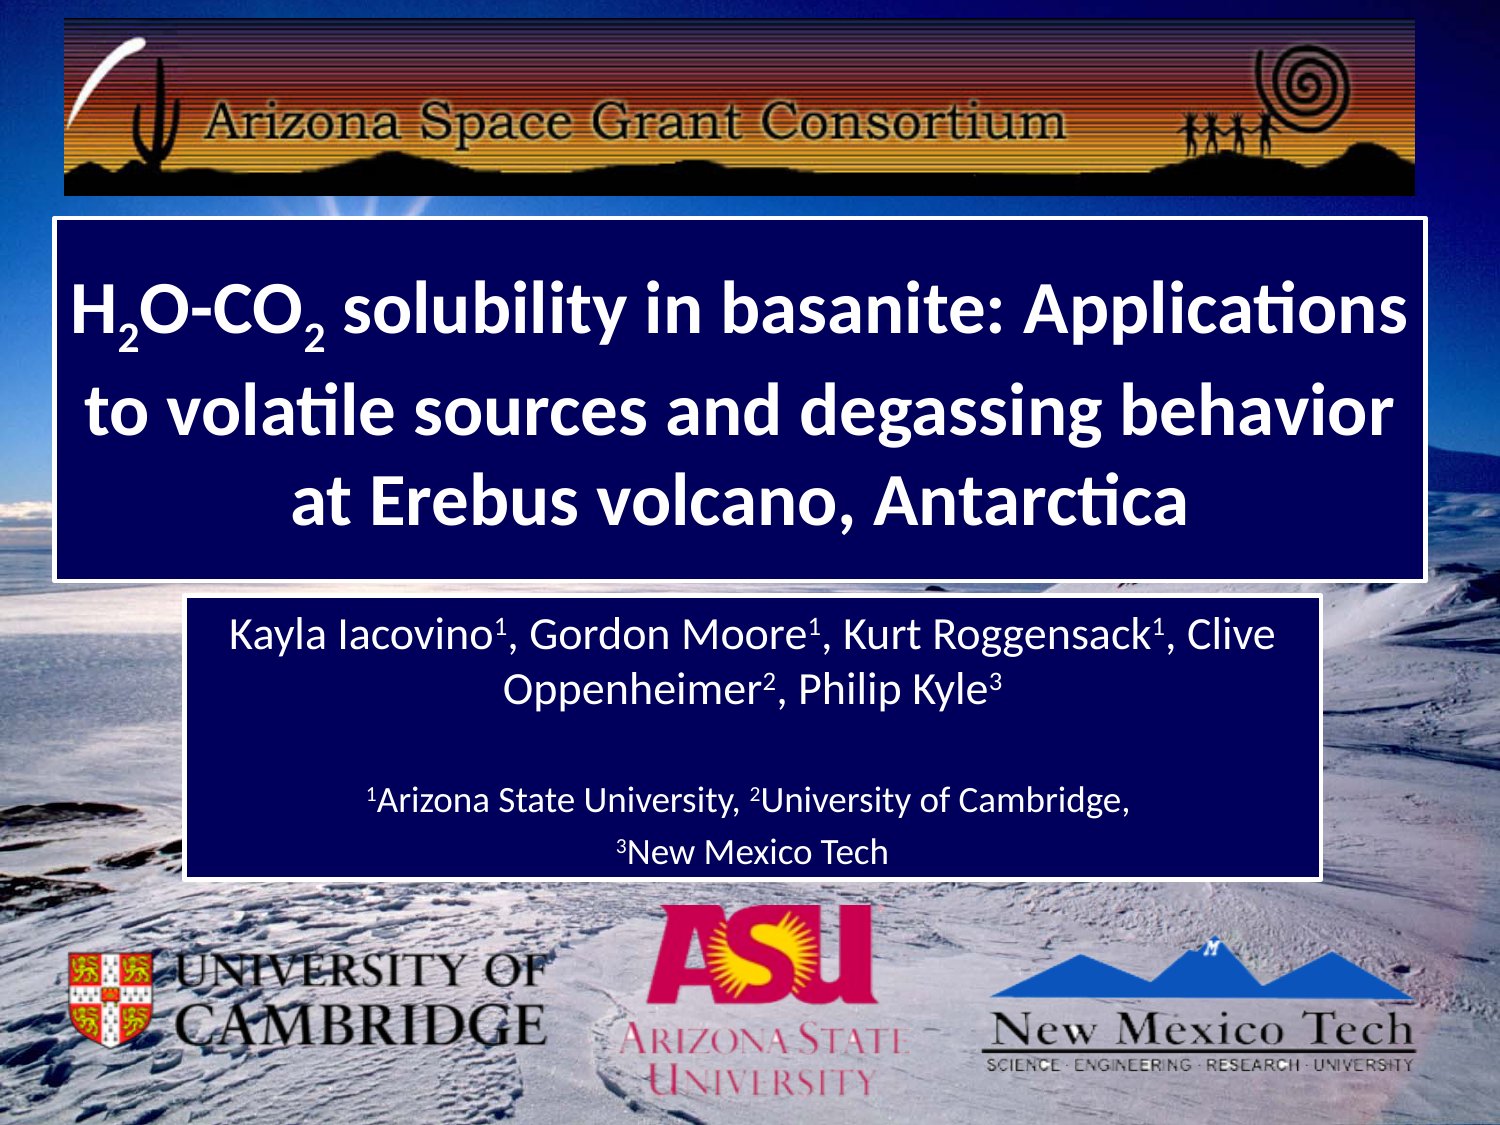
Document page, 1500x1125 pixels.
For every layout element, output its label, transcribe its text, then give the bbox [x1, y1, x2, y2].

subtitle Kayla Iacovino1, Gordon Moore1, Kurt Roggensack1, Clive Oppenheimer2, Philip Kyle3 1Arizona State University, 2University of Cambridge, 3New Mexico Tech [184, 595, 1322, 880]
title H2O-CO2 solubility in basanite: Applications to volatile sources and degassing behavior at Erebus volcano, Antarctica [53, 216, 1427, 583]
picture [0, 0, 1500, 1125]
